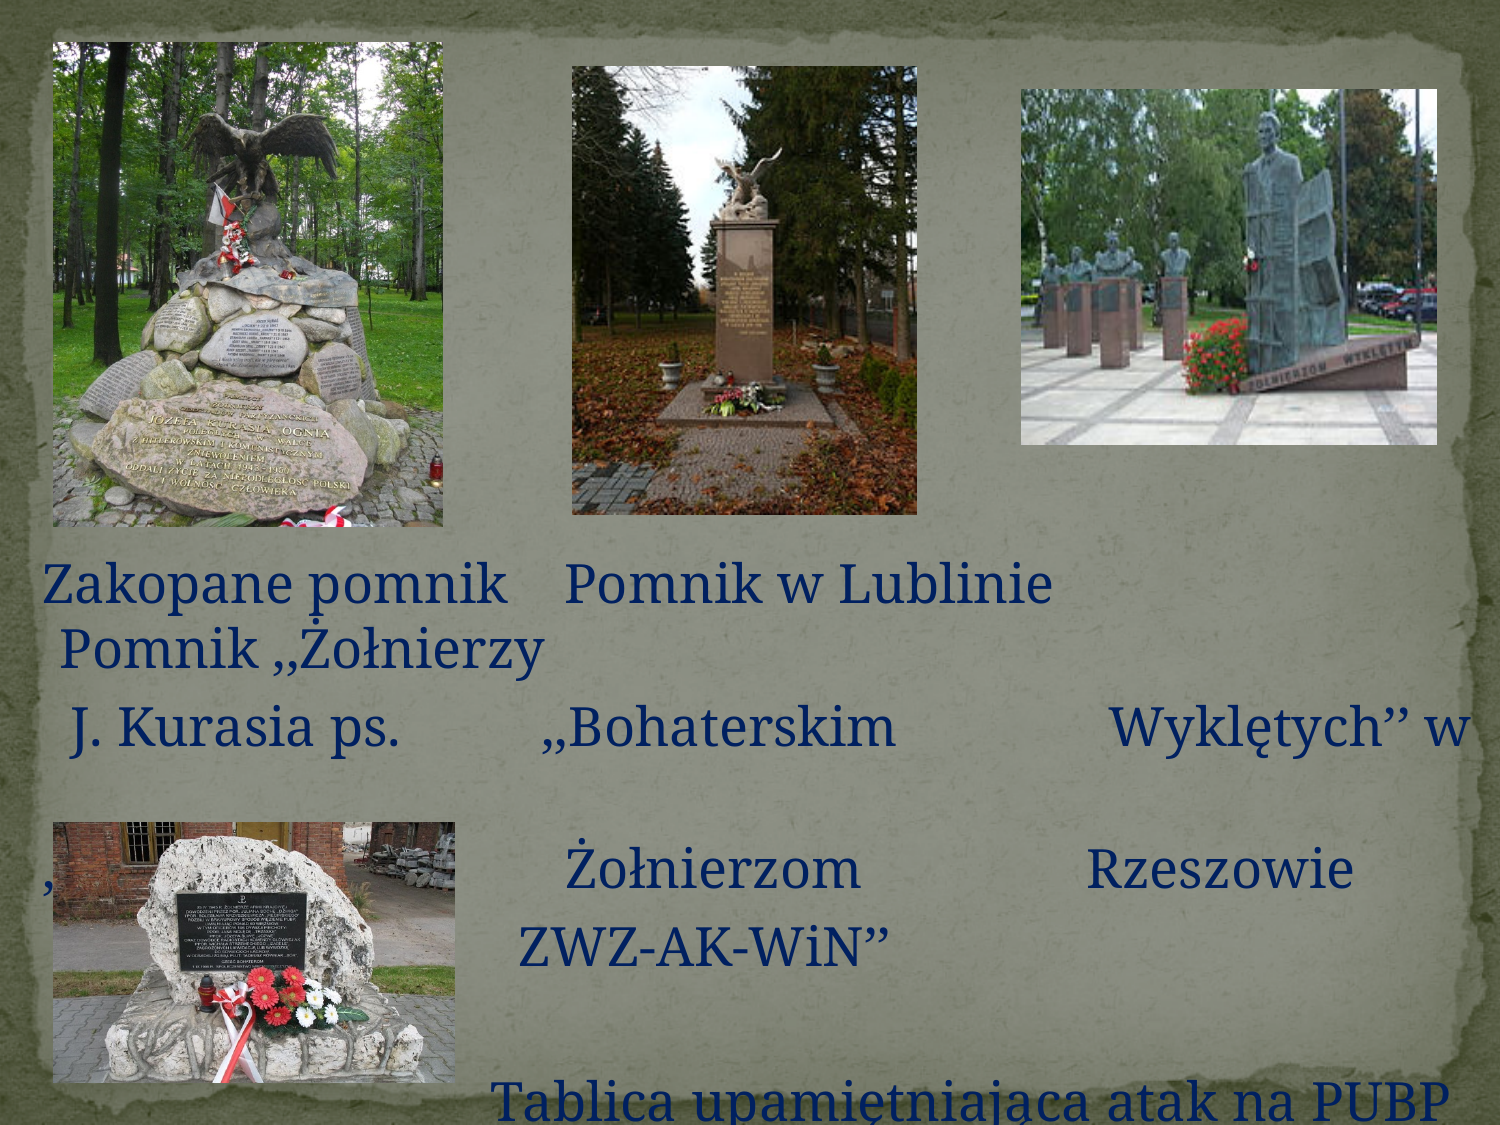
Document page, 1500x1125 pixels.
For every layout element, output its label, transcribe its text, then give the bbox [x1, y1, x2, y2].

list Zakopane pomnik Pomnik w Lublinie Pomnik ,,Żołnierzy J. Kurasia ps. ,,Bohaterskim Wyklętych’’ w ,,Orzeł’’ ,,Ogień’’ Żołnierzom Rzeszowie ZWZ-AK-WiN’’ Tablica upamiętniająca atak na PUBP w Miechowie [0, 0, 1500, 1106]
picture [572, 66, 917, 515]
picture [1021, 89, 1437, 445]
picture [53, 822, 455, 1083]
picture [53, 42, 443, 527]
